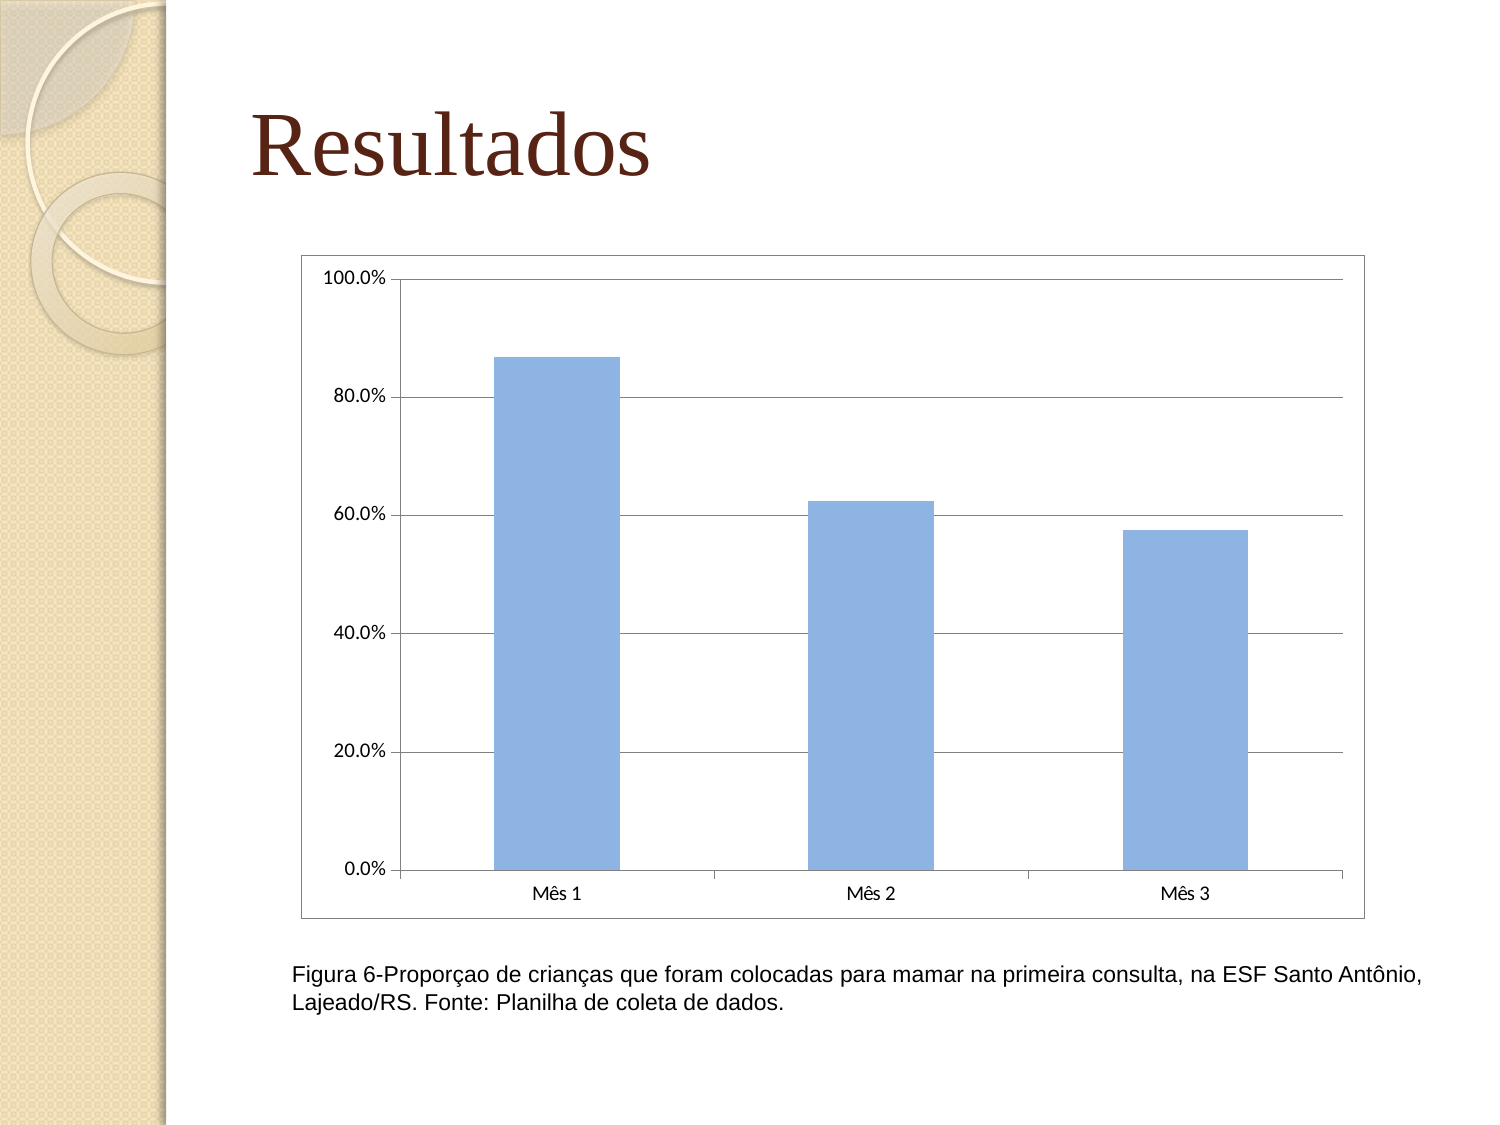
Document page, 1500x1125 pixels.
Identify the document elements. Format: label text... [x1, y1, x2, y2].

title Resultados [235, 45, 1466, 233]
text_box Figura 6-Proporçao de crianças que foram colocadas para mamar na primeira consulta, na ESF Santo Antônio, Lajeado/RS. Fonte: Planilha de coleta de dados. [277, 952, 1447, 1022]
chart [300, 255, 1365, 919]
